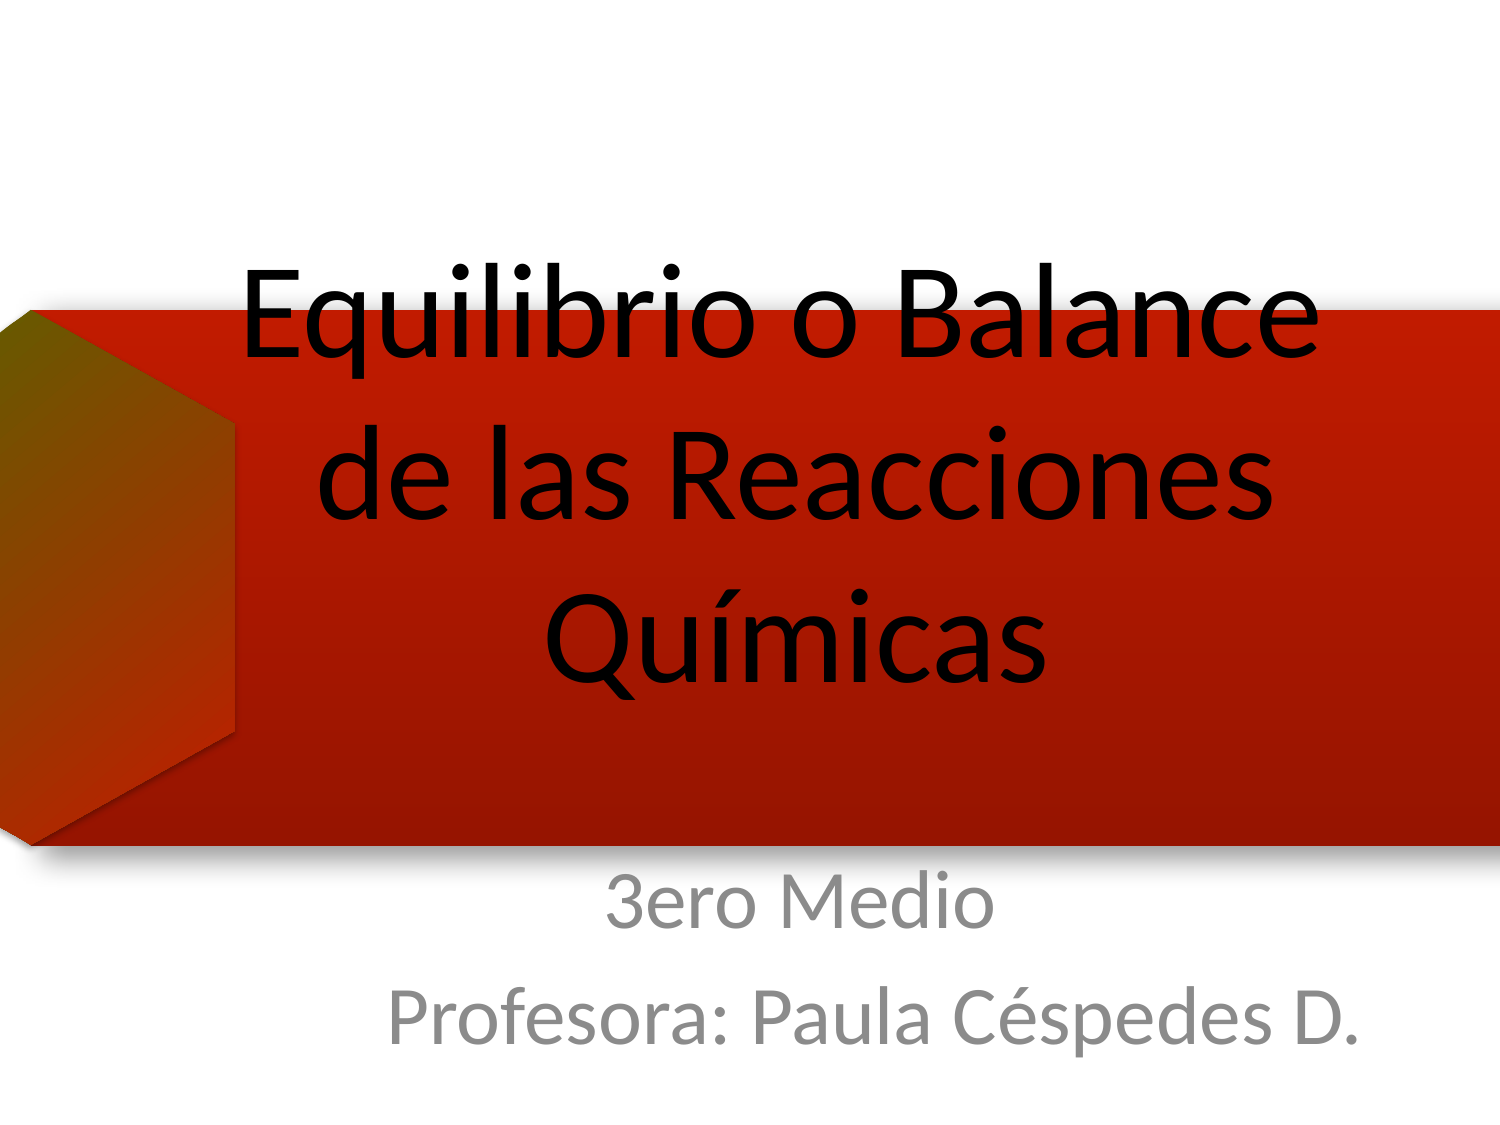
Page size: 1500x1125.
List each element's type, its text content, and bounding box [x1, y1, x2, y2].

title Equilibrio o Balance de las Reacciones Químicas [152, 50, 1441, 719]
subtitle 3ero Medio Profesora: Paula Céspedes D. [318, 837, 1432, 1066]
